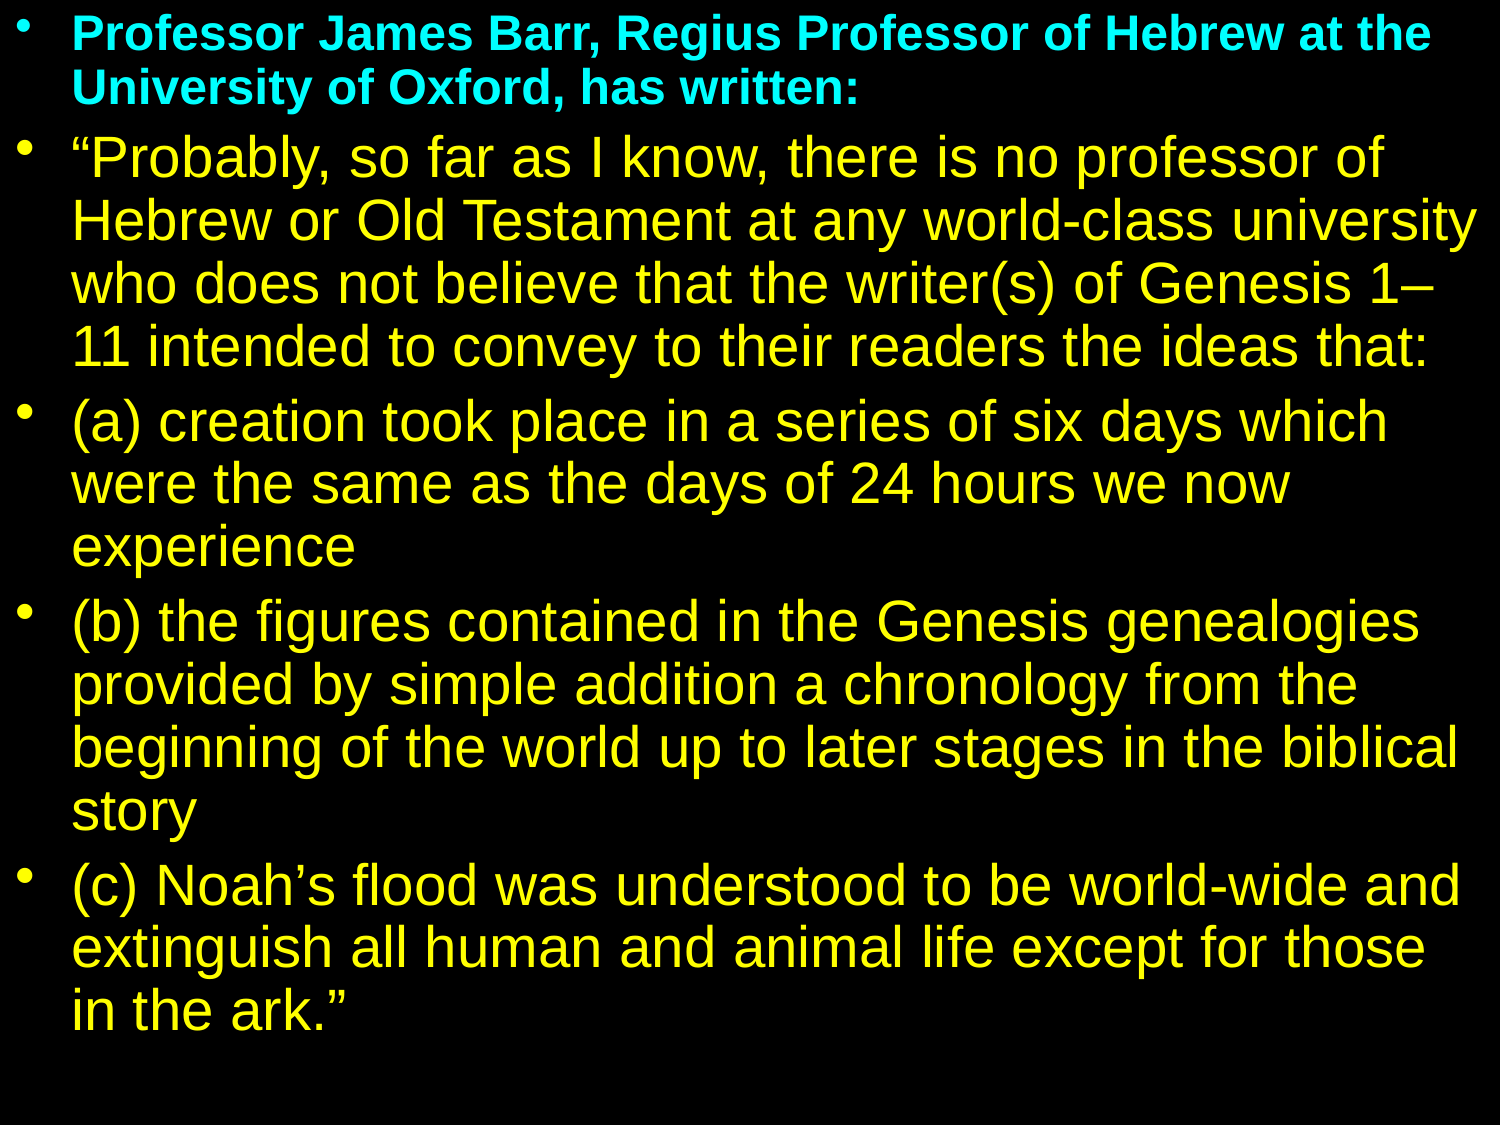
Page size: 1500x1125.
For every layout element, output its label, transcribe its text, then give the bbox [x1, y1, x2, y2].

list Professor James Barr, Regius Professor of Hebrew at the University of Oxford, has written: “Probably, so far as I know, there is no professor of Hebrew or Old Testament at any world-class university who does not believe that the writer(s) of Genesis 1–11 intended to convey to their readers the ideas that: (a) creation took place in a series of six days which were the same as the days of 24 hours we now experience (b) the figures contained in the Genesis genealogies provided by simple addition a chronology from the beginning of the world up to later stages in the biblical story (c) Noah’s flood was understood to be world-wide and extinguish all human and animal life except for those in the ark.” [0, 0, 1500, 1125]
